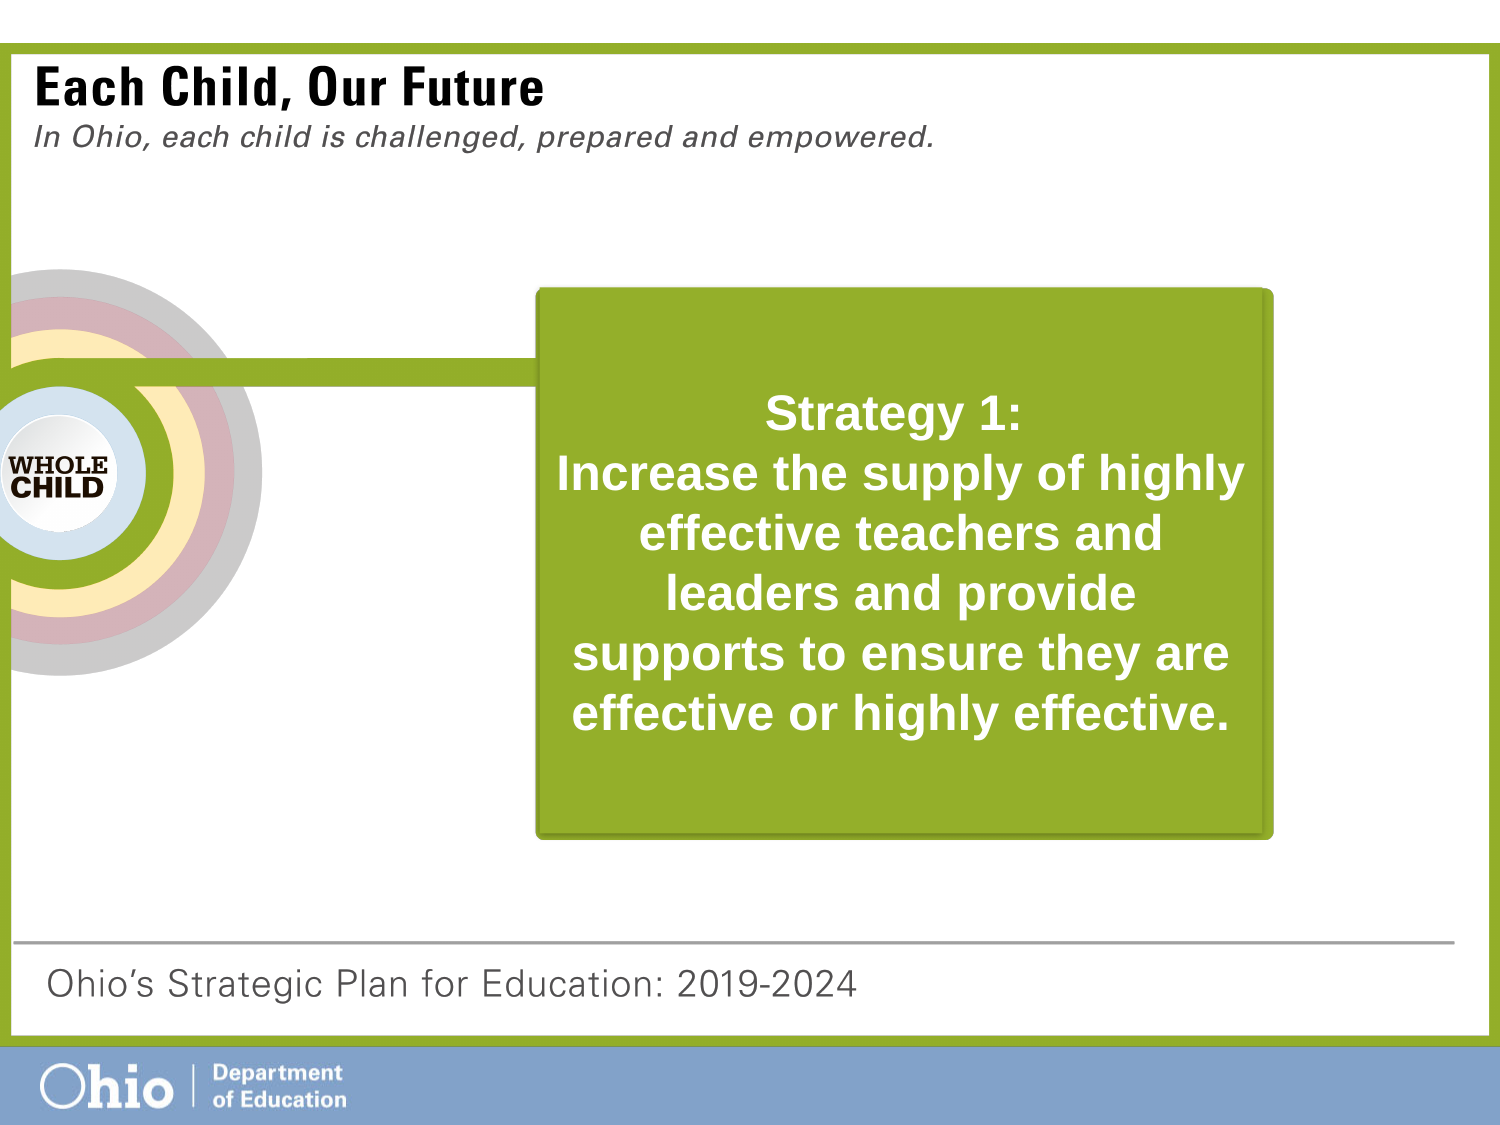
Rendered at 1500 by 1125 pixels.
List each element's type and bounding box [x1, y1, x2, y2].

picture [0, 1047, 1500, 1125]
text_box [0, 43, 1500, 1047]
